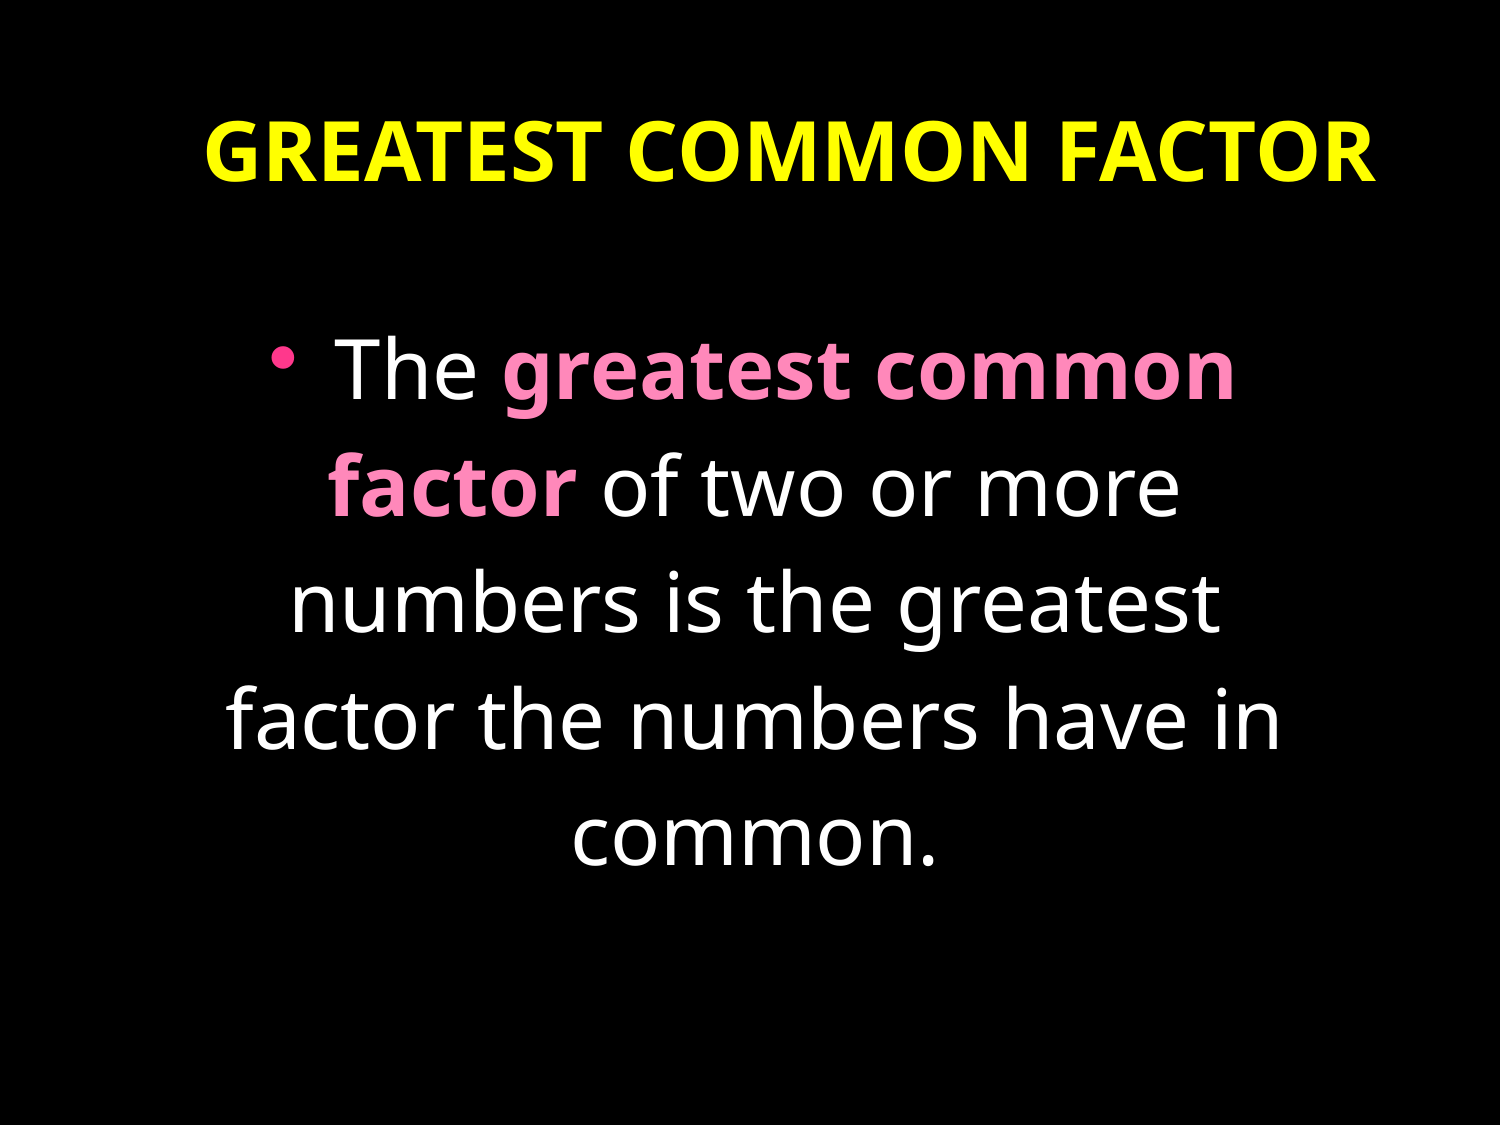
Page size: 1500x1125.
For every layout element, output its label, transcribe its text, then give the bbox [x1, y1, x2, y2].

title GREATEST COMMON FACTOR [75, 33, 1425, 263]
list The greatest common factor of two or more numbers is the greatest factor the numbers have in common. [75, 308, 1425, 1059]
